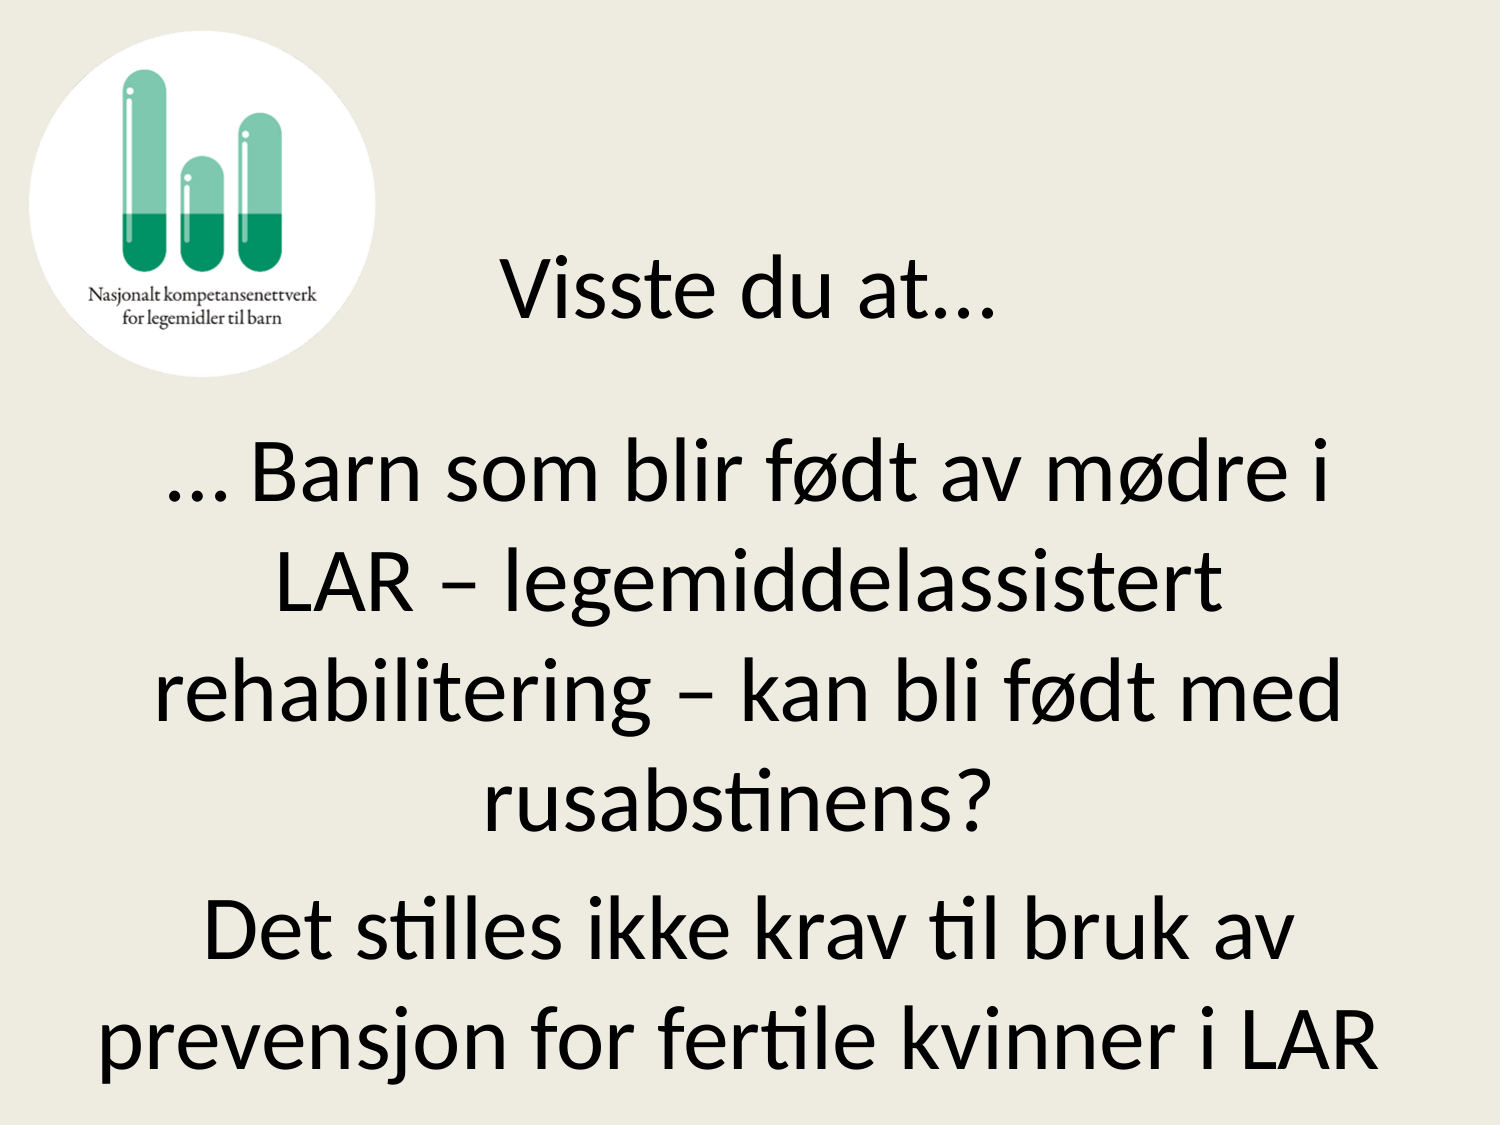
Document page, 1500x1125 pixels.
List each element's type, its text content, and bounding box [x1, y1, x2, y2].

picture [29, 30, 376, 378]
title Visste du at... [112, 160, 1388, 402]
subtitle … Barn som blir født av mødre i LAR – legemiddelassistert rehabilitering – kan bli født med rusabstinens? Det stilles ikke krav til bruk av prevensjon for fertile kvinner i LAR [74, 402, 1426, 887]
